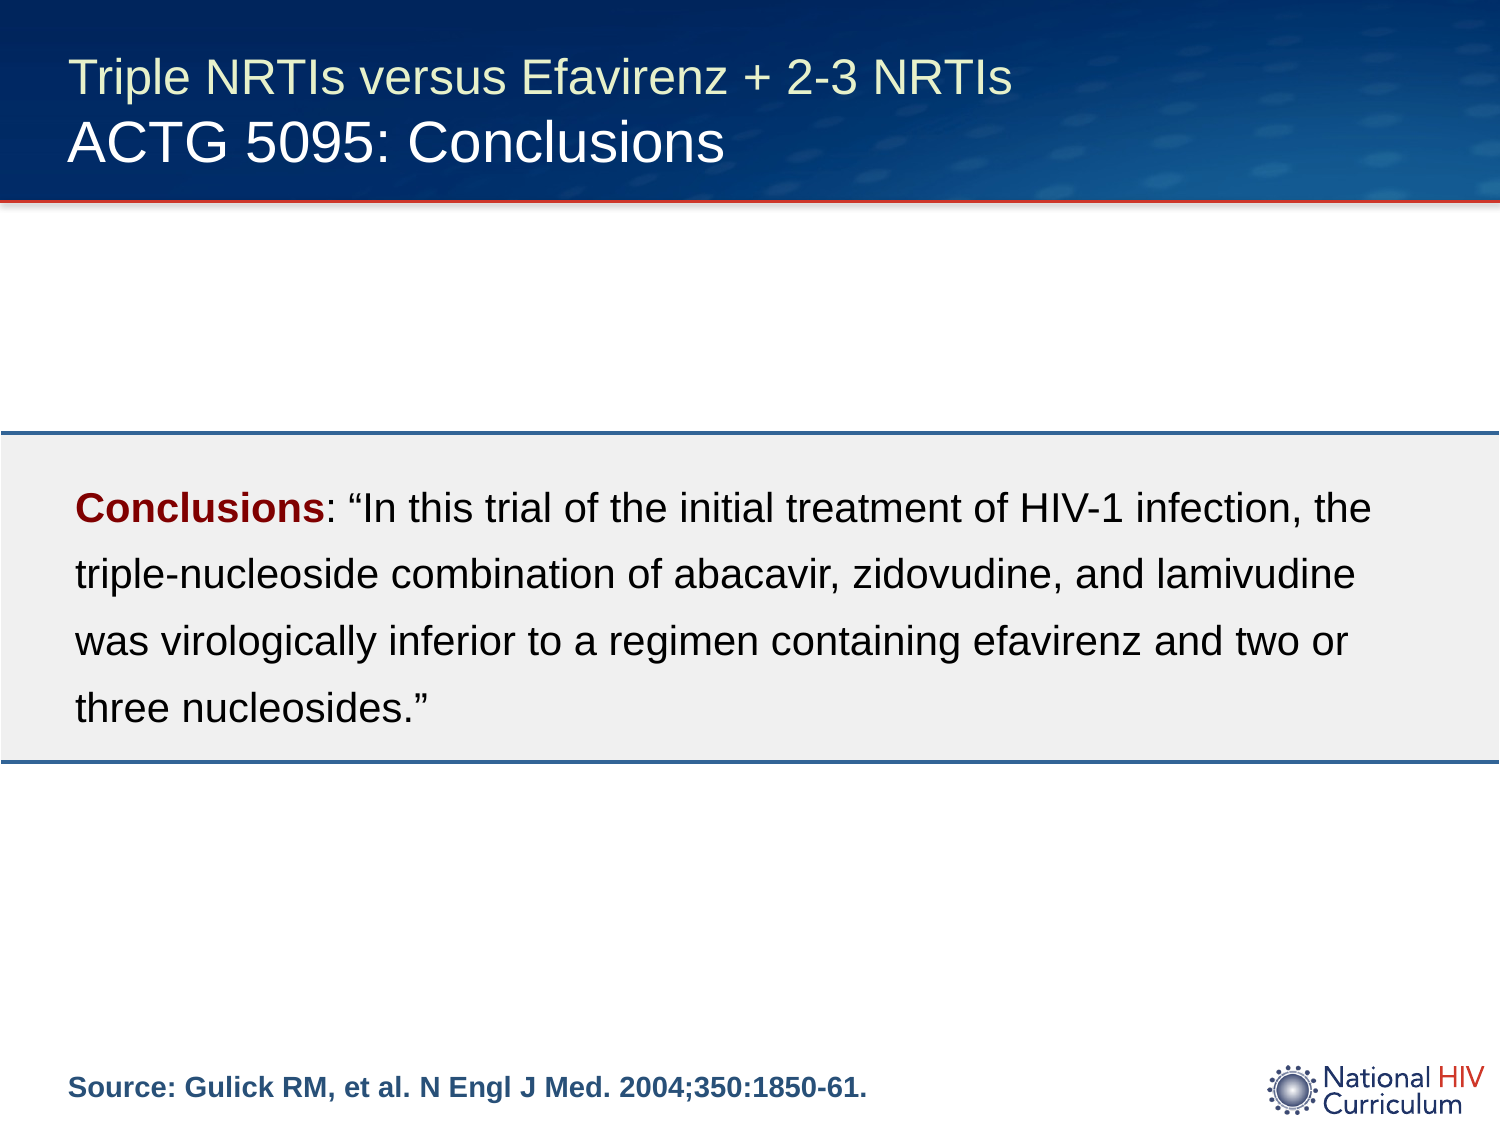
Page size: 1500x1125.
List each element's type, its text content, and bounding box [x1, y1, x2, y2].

picture [0, 0, 1500, 200]
list Source: Gulick RM, et al. N Engl J Med. 2004;350:1850-61. [53, 1059, 1261, 1113]
picture [1267, 1065, 1318, 1115]
table_header Conclusions: “In this trial of the initial treatment of HIV-1 infection, the triple-nucleoside combination of abacavir, zidovudine, and lamivudine was virologically inferior to a regimen containing efavirenz and two or three nucleosides.” [1, 435, 1499, 760]
title Triple NRTIs versus Efavirenz + 2-3 NRTIs ACTG 5095: Conclusions [53, 19, 1447, 199]
